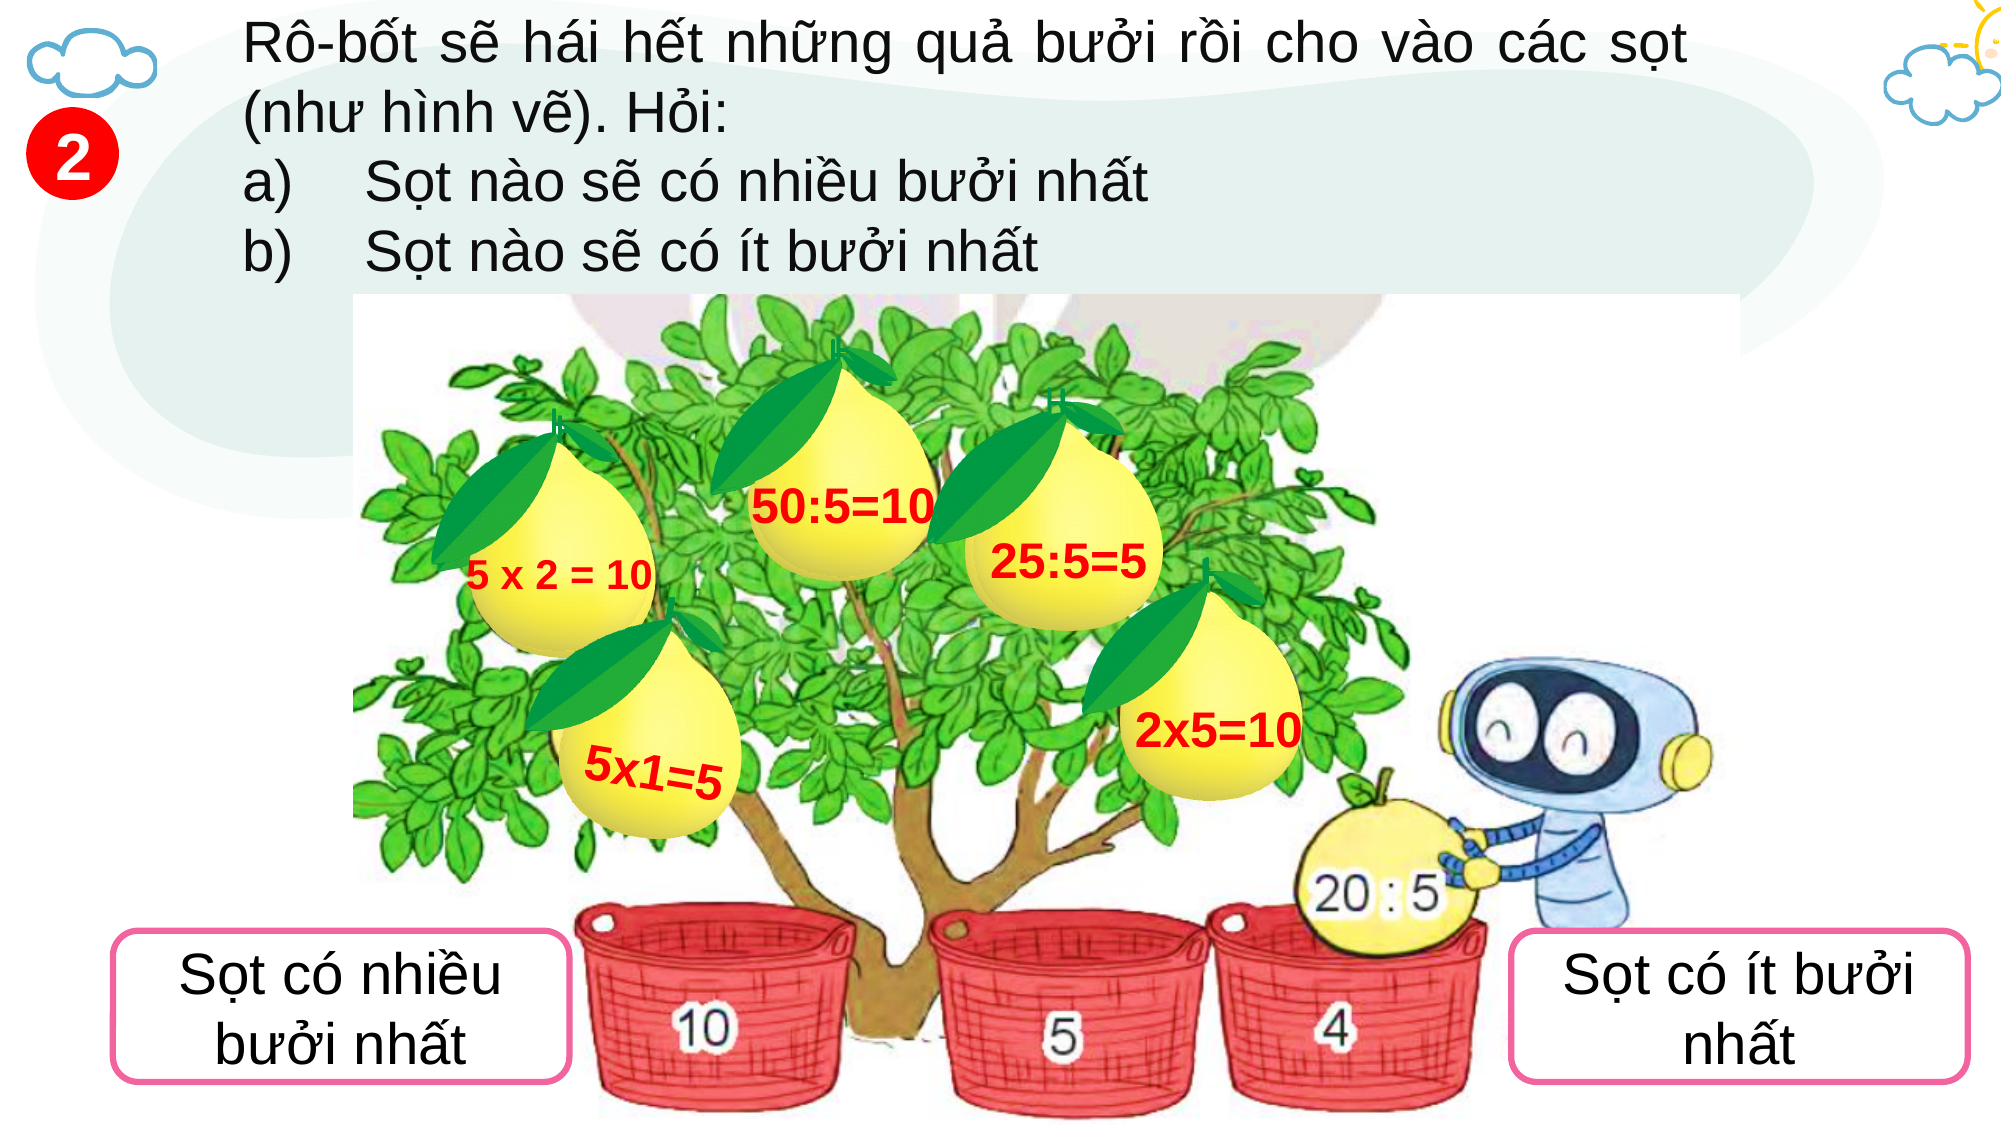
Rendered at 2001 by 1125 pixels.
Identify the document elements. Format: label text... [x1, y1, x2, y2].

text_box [825, 298, 1294, 744]
text_box Sọt có nhiều bưởi nhất [111, 929, 353, 1083]
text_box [607, 249, 612, 318]
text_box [979, 468, 1424, 914]
text_box 2 [26, 126, 35, 181]
text_box Sọt có ít bưởi nhất [1740, 929, 1969, 1083]
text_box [425, 504, 871, 950]
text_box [612, 244, 1058, 690]
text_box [334, 764, 423, 771]
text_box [328, 318, 612, 764]
picture [26, 0, 2000, 1125]
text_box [1294, 467, 1427, 912]
